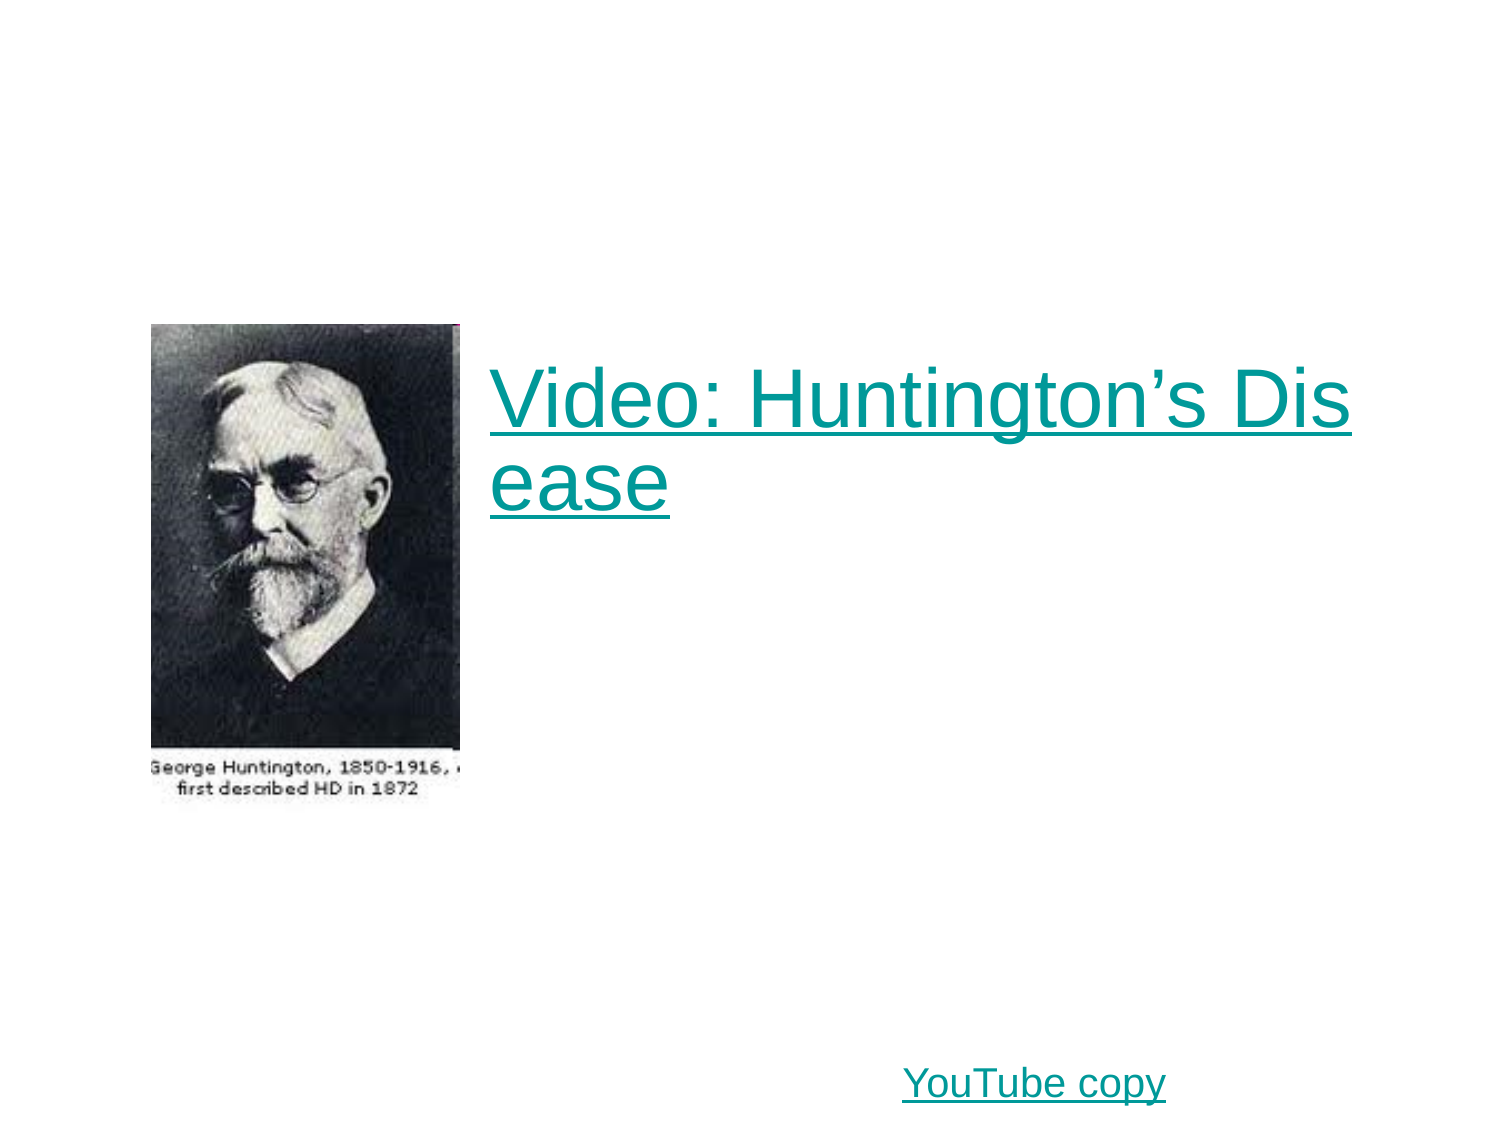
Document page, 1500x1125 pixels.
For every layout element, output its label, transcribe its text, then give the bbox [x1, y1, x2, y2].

text_box YouTube copy [887, 987, 1500, 1125]
picture [151, 324, 460, 813]
title Video: Huntington’s Disease [474, 299, 1413, 488]
